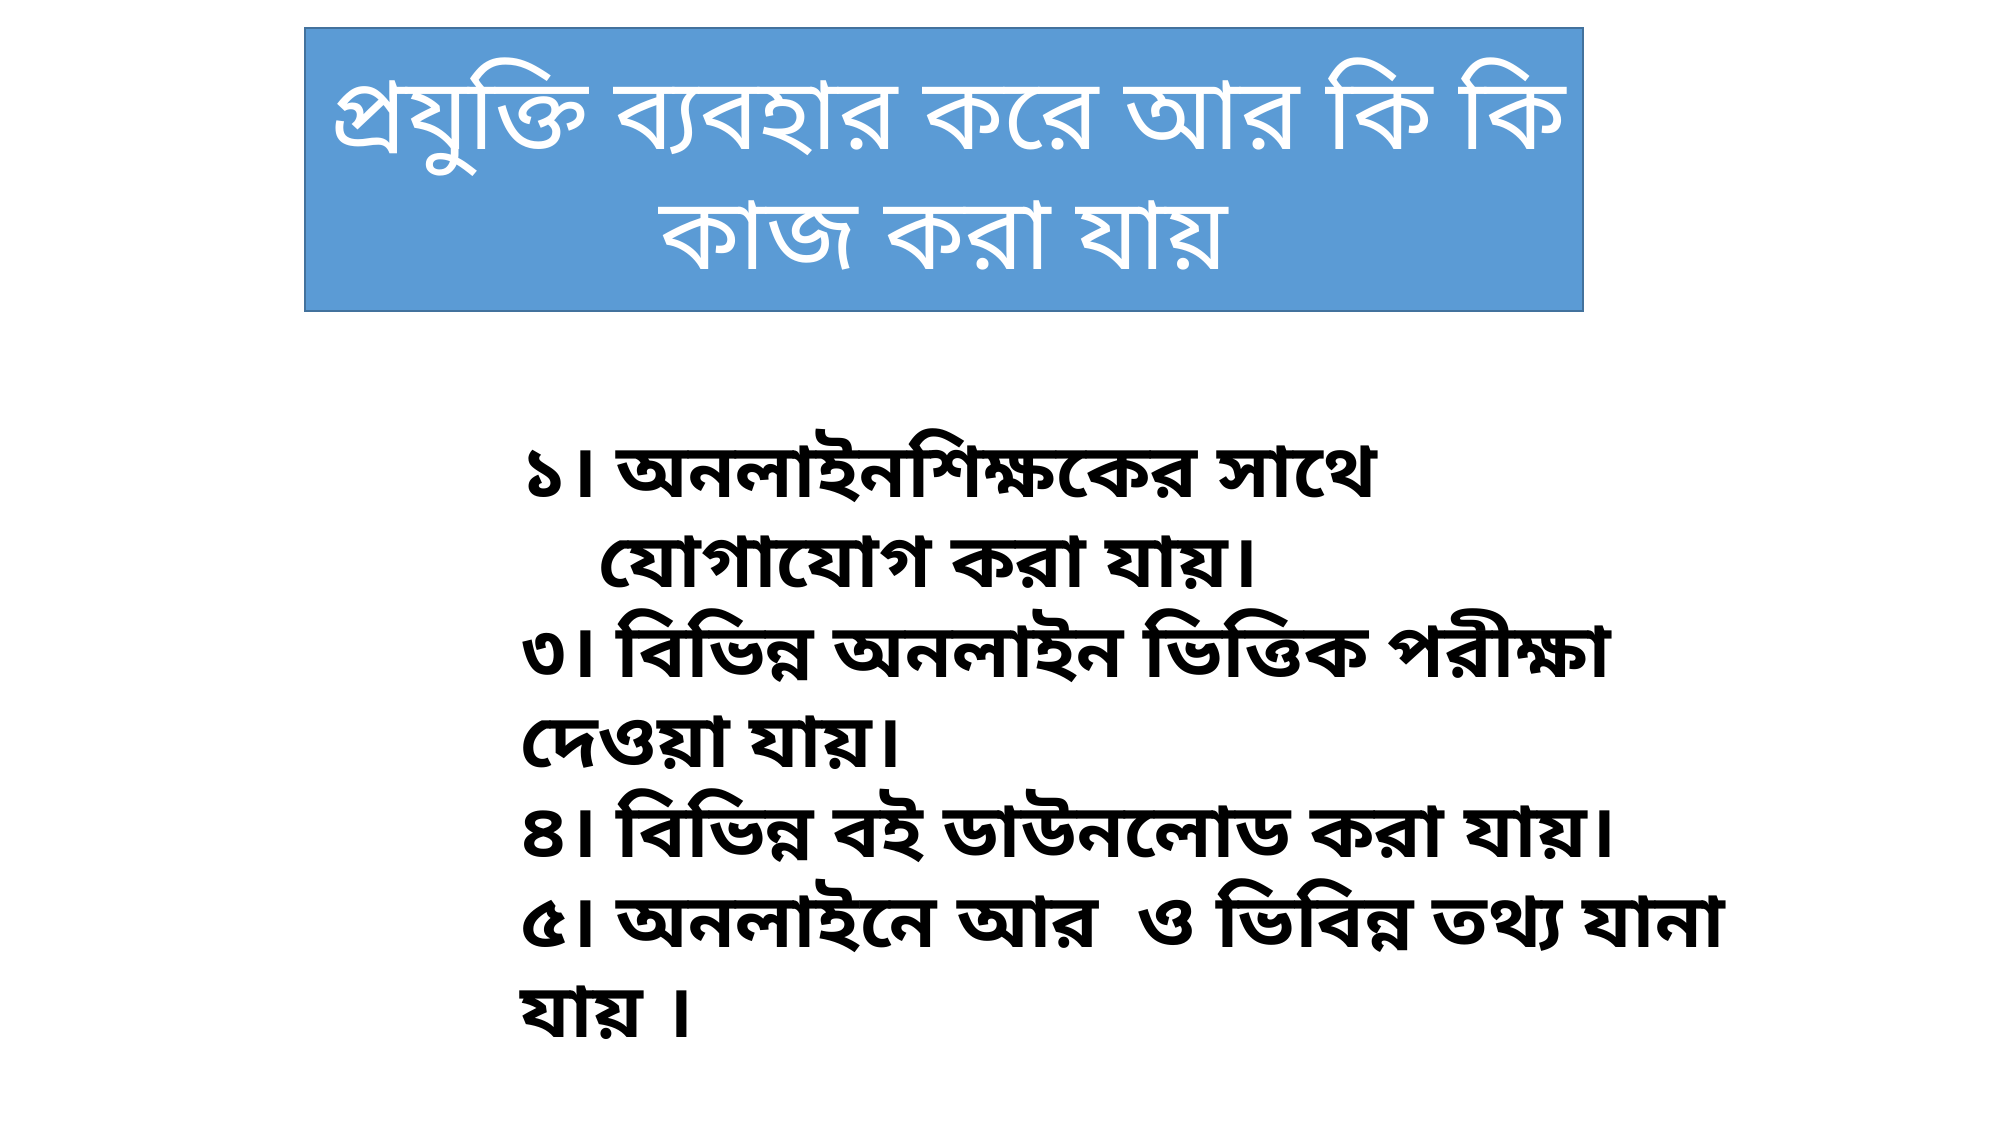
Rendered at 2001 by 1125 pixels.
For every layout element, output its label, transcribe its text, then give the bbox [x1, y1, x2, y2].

text_box ১। অনলাইনশিক্ষকের সাথে যোগাযোগ করা যায়। ৩। বিভিন্ন অনলাইন ভিত্তিক পরীক্ষা দেওয়া যায়। ৪। বিভিন্ন বই ডাউনলোড করা যায়। ৫। অনলাইনে আর ও ভিবিন্ন তথ্য যানা যায় । [506, 415, 1807, 1061]
text_box প্রযুক্তি ব্যবহার করে আর কি কি কাজ করা যায় [304, 27, 1584, 312]
